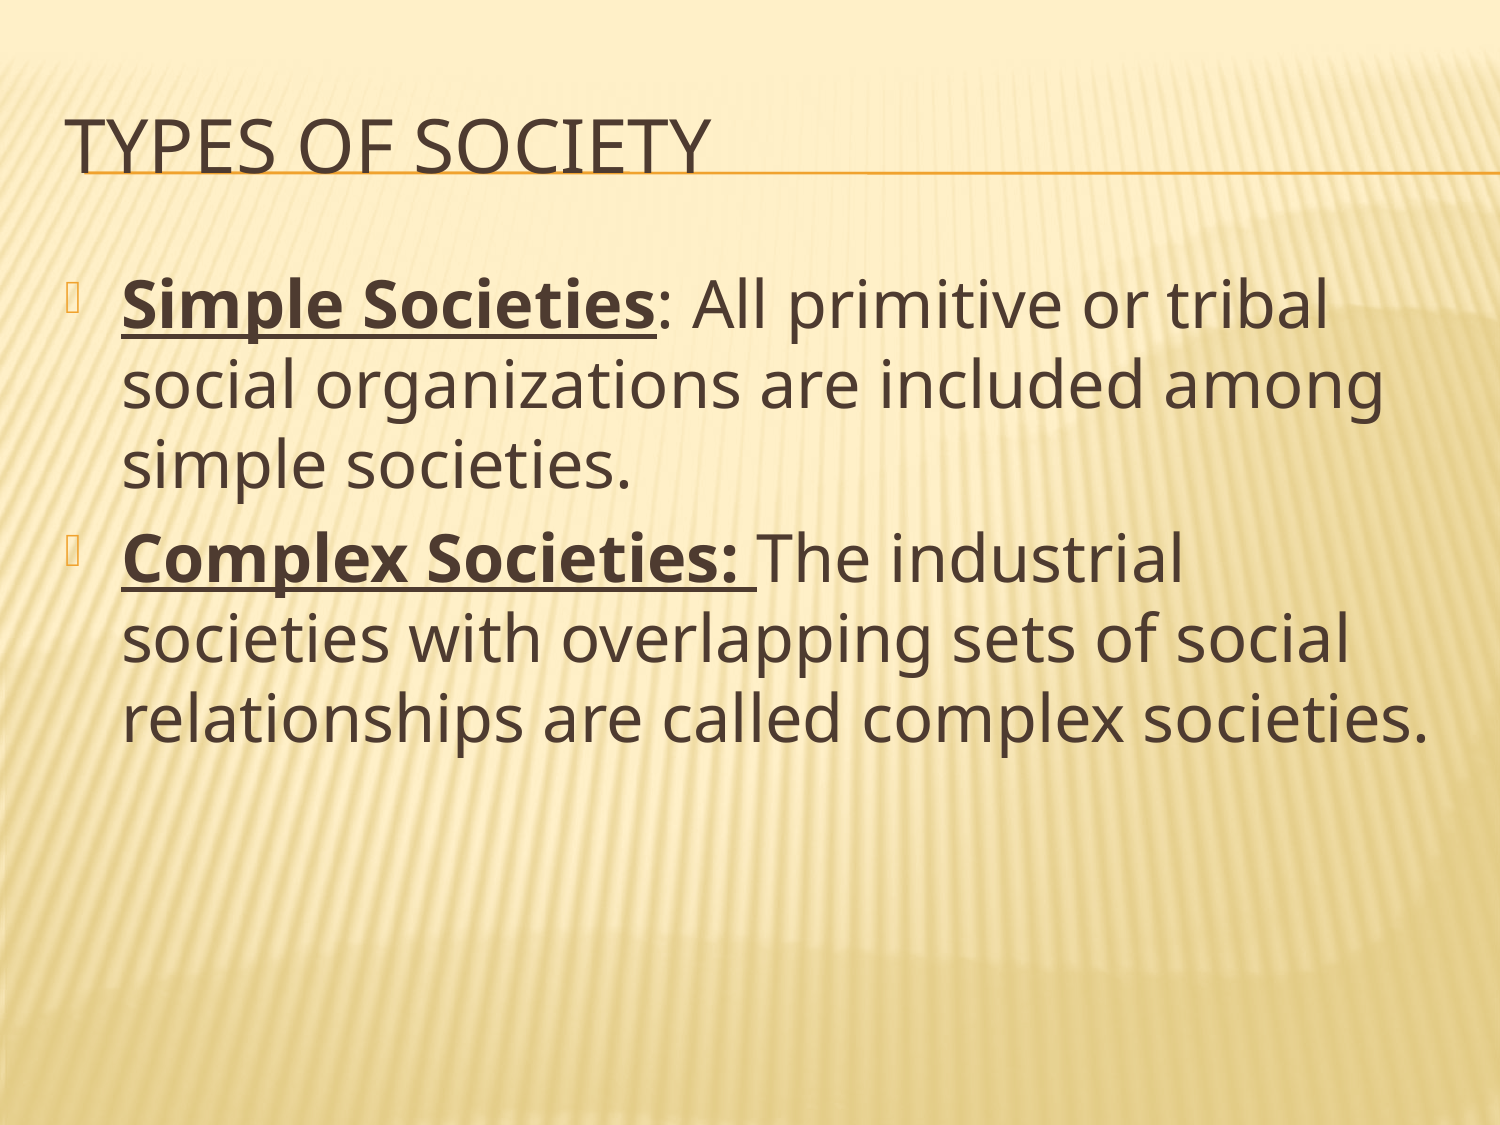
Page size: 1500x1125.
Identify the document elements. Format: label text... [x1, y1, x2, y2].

title Types of society [50, 75, 1475, 213]
list Simple Societies: All primitive or tribal social organizations are included among simple societies. Complex Societies: The industrial societies with overlapping sets of social relationships are called complex societies. [50, 254, 1475, 998]
